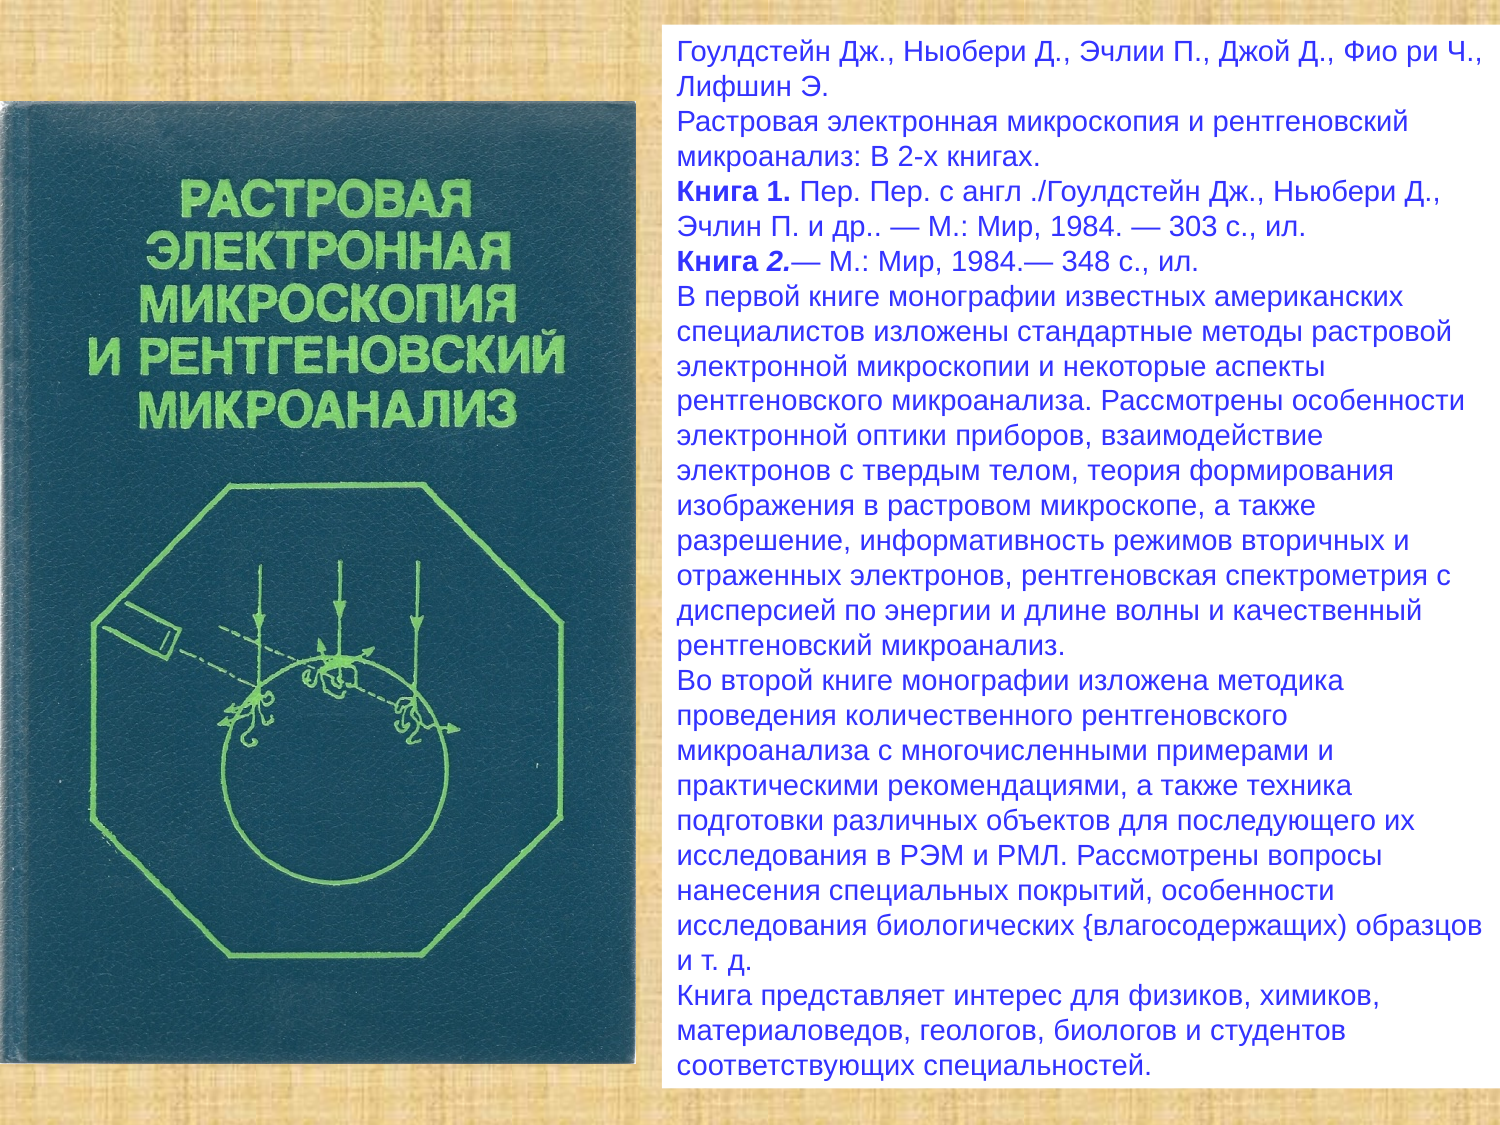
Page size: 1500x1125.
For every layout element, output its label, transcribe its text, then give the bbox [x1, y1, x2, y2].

picture [0, 0, 1500, 1125]
text_box Гоулдстейн Дж., Ныобери Д., Эчлии П., Джой Д., Фио ри Ч., Лифшин Э. Растровая электронная микроскопия и рентгеновский микроанализ: В 2-х книгах. Книга 1. Пер. Пер. с англ ./Гоулдстейн Дж., Ньюбери Д., Эчлин П. и др.. — М.: Мир, 1984. — 303 с., ил. Книга 2.— М.: Мир, 1984.— 348 с., ил. В первой книге монографии известных американских специалистов изложены стандартные методы растровой электронной микроскопии и некоторые аспекты рентгеновского микроанализа. Рассмотрены особенности электронной оптики приборов, взаимодействие электронов с твердым телом, теория формирования изображения в растровом микроскопе, а также разрешение, информативность режимов вторичных и отраженных электронов, рентгеновская спектрометрия с дисперсией по энергии и длине волны и качественный рентгеновский микроанализ. Во второй книге монографии изложена методика проведения количественного рентгеновского микроанализа с многочисленными примерами и практическими рекомендациями, а также техника подготовки различных объектов для последующего их исследования в РЭМ и РМЛ. Рассмотрены вопросы нанесения специальных покрытий, особенности исследования биологических {влагосодержащих) образцов и т. д. Книга представляет интерес для физиков, химиков, материаловедов, геологов, биологов и студентов соответствующих специальностей. [661, 24, 1500, 1089]
